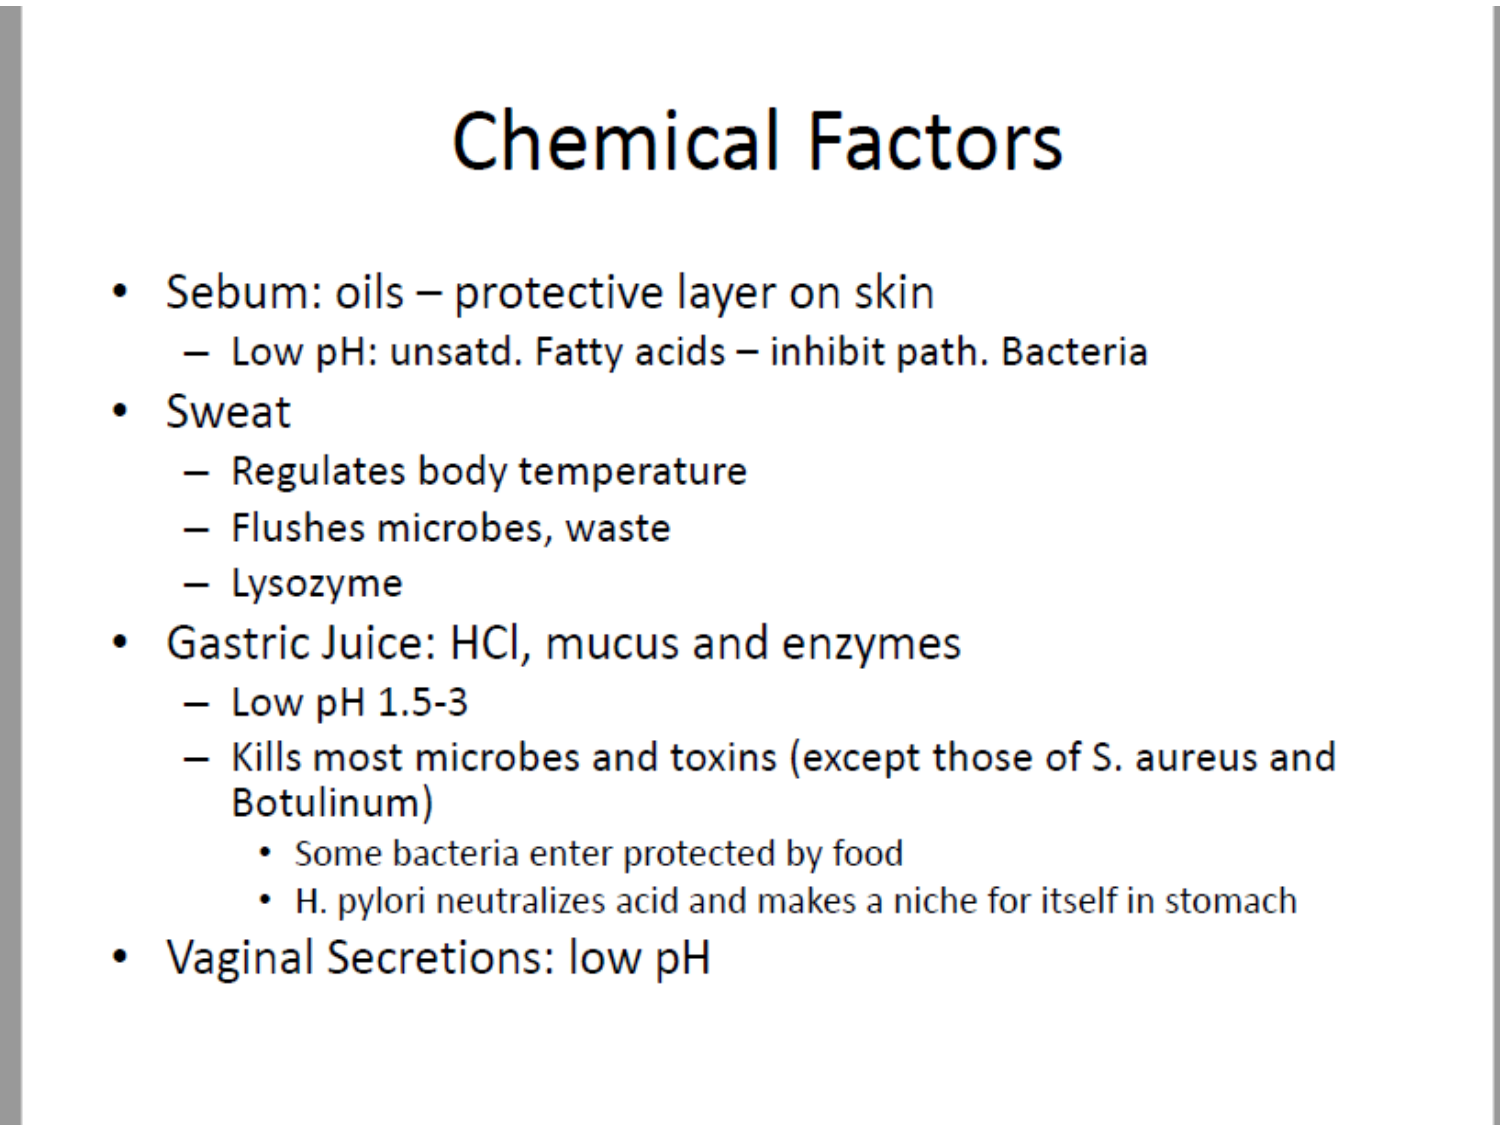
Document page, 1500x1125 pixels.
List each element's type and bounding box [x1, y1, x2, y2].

list [0, 6, 1500, 1125]
